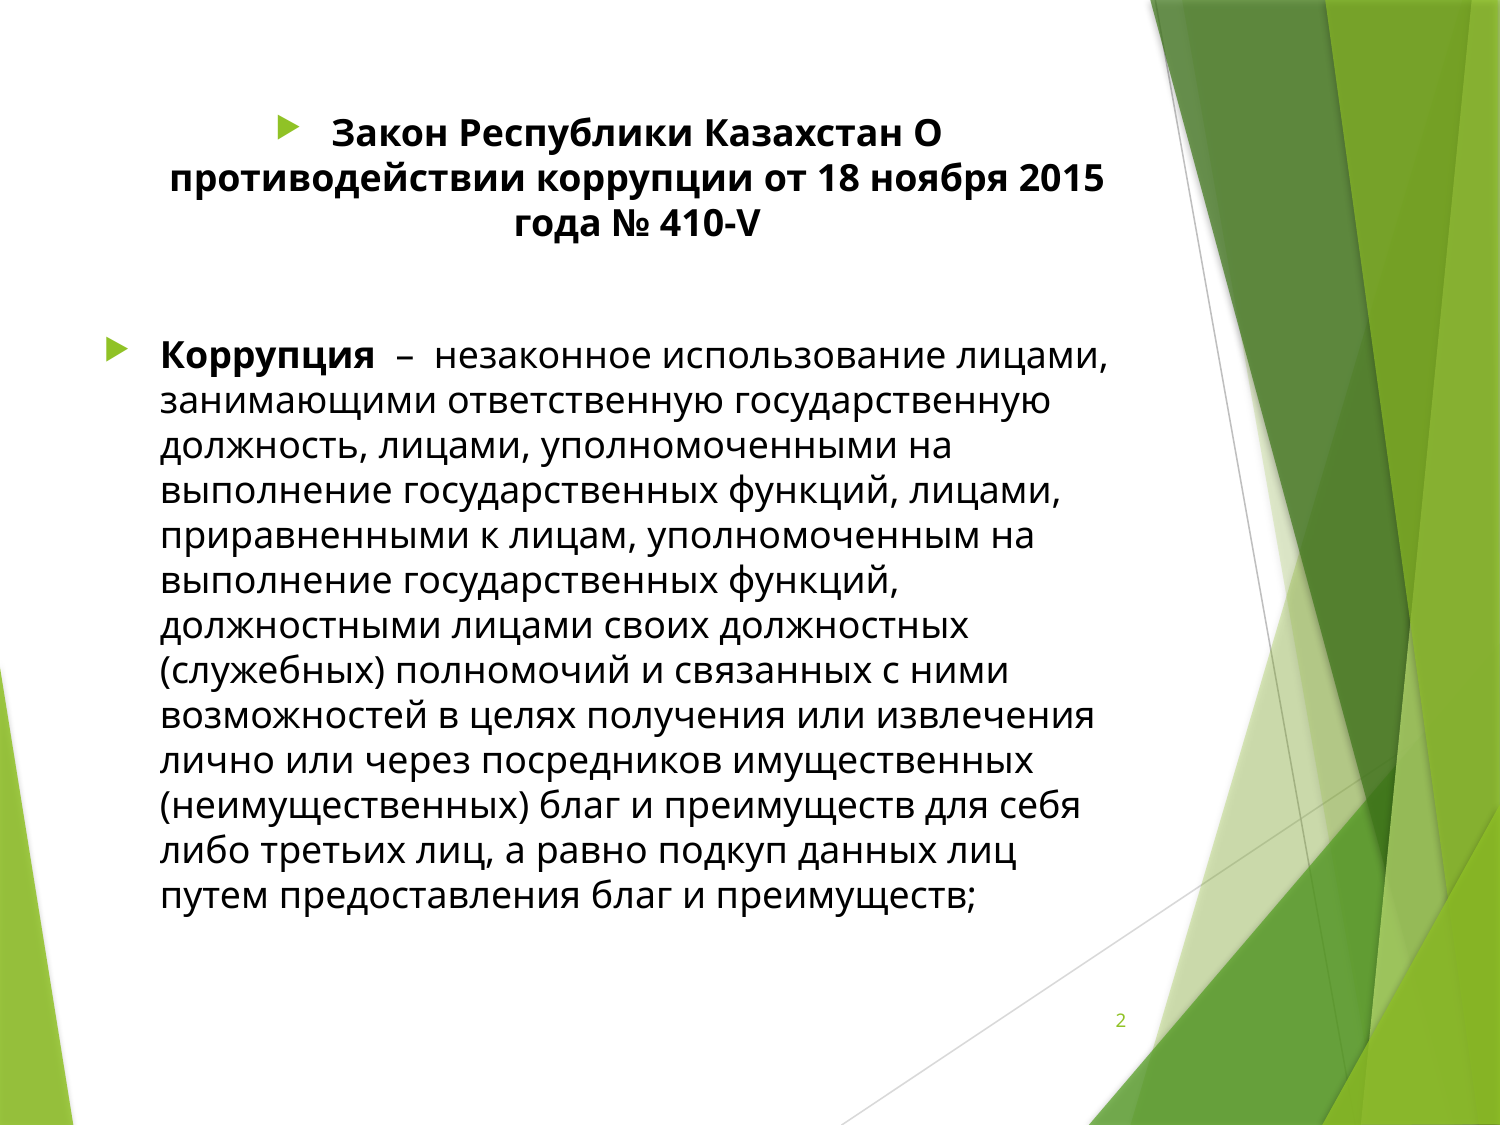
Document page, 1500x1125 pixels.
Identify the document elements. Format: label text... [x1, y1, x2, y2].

slide_number 2 [1057, 991, 1142, 1051]
list Закон Республики Казахстан О противодействии коррупции от 18 ноября 2015 года № 410-V Коррупция – незаконное использование лицами, занимающими ответственную государственную должность, лицами, уполномоченными на выполнение государственных функций, лицами, приравненными к лицам, уполномоченным на выполнение государственных функций, должностными лицами своих должностных (служебных) полномочий и связанных с ними возможностей в целях получения или извлечения лично или через посредников имущественных (неимущественных) благ и преимуществ для себя либо третьих лиц, а равно подкуп данных лиц путем предоставления благ и преимуществ; [88, 101, 1130, 953]
